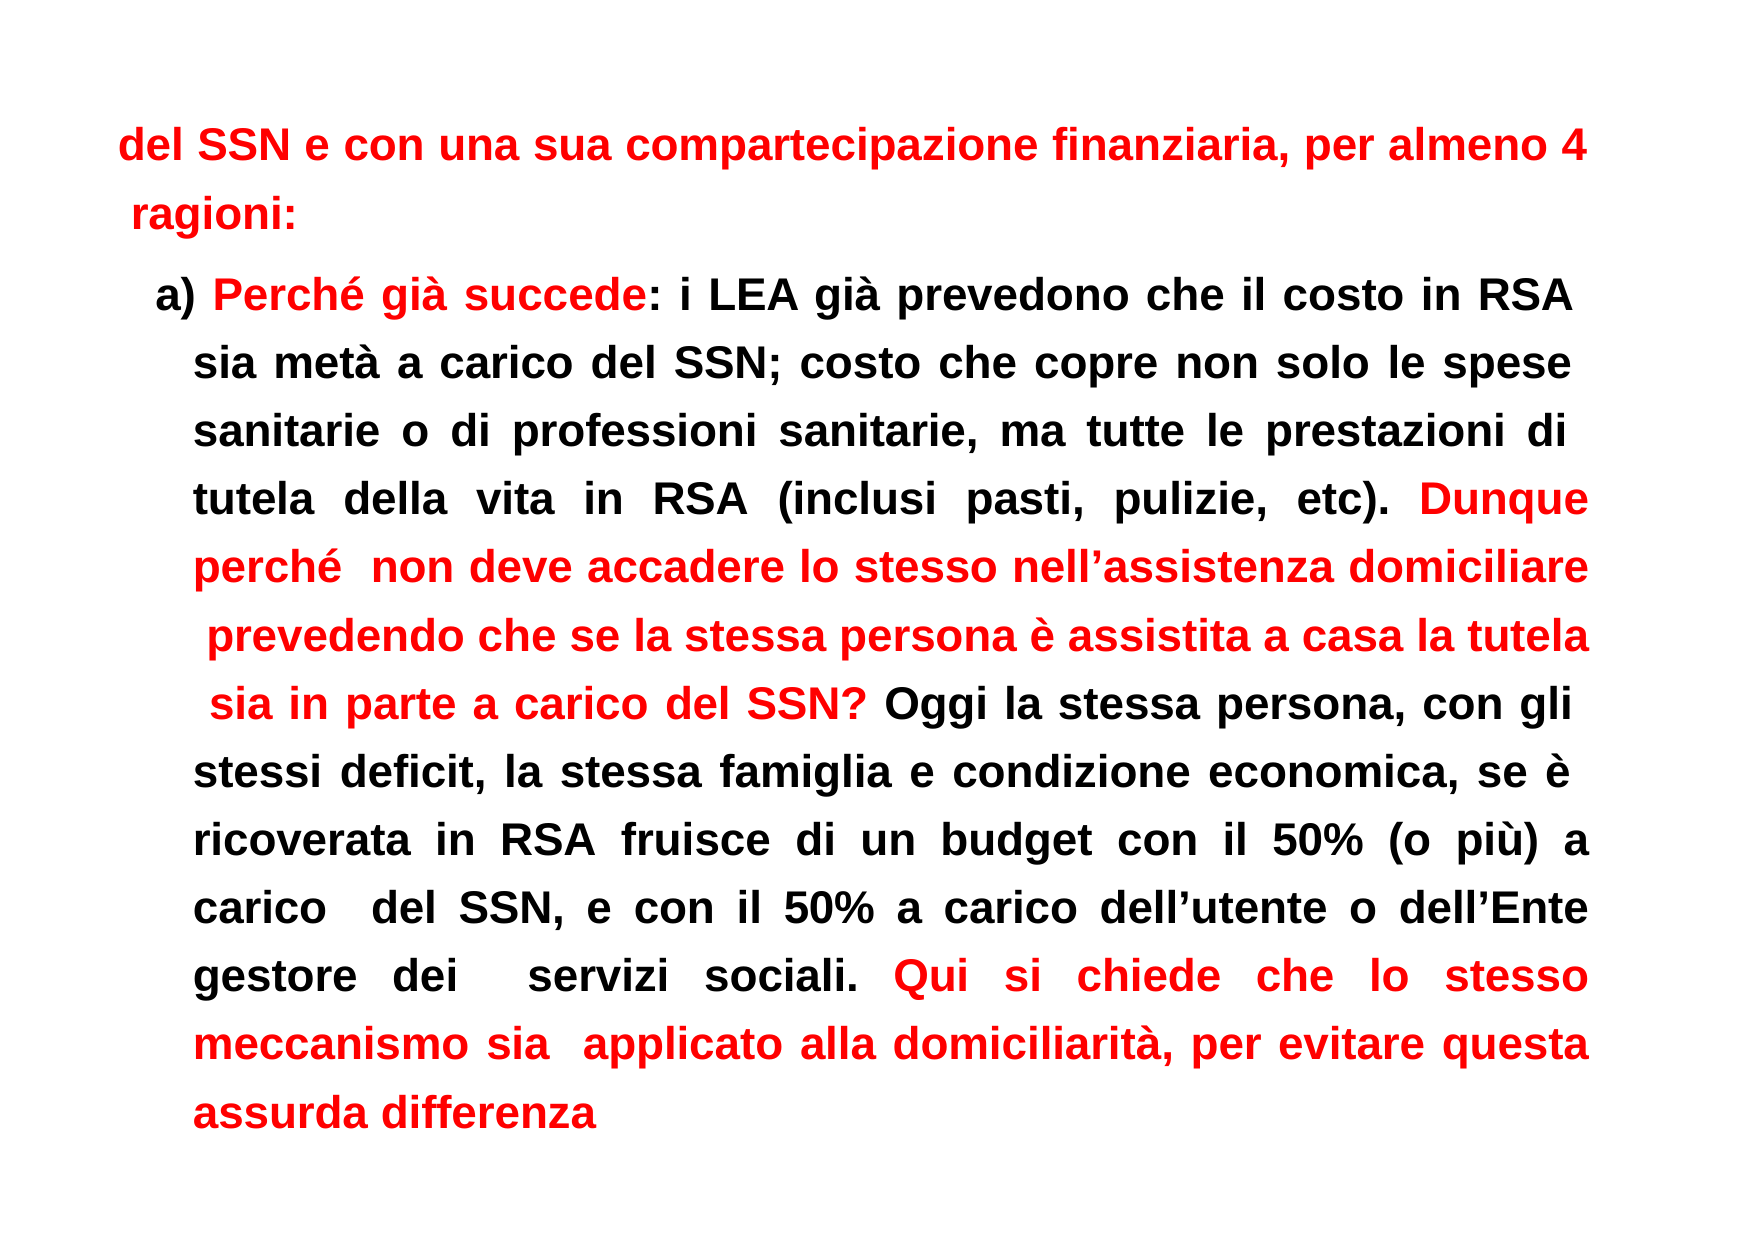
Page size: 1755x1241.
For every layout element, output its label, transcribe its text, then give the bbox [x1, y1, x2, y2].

text_box del SSN e con una sua compartecipazione finanziaria, per almeno 4 ragioni: a) Perché già succede: i LEA già prevedono che il costo in RSA sia metà a carico del SSN; costo che copre non solo le spese sanitarie o di professioni sanitarie, ma tutte le prestazioni di tutela della vita in RSA (inclusi pasti, pulizie, etc). Dunque perché non deve accadere lo stesso nell’assistenza domiciliare prevedendo che se la stessa persona è assistita a casa la tutela sia in parte a carico del SSN? Oggi la stessa persona, con gli stessi deficit, la stessa famiglia e condizione economica, se è ricoverata in RSA fruisce di un budget con il 50% (o più) a carico del SSN, e con il 50% a carico dell’utente o dell’Ente gestore dei servizi sociali. Qui si chiede che lo stesso meccanismo sia applicato alla domiciliarità, per evitare questa assurda differenza [115, 99, 1590, 1138]
